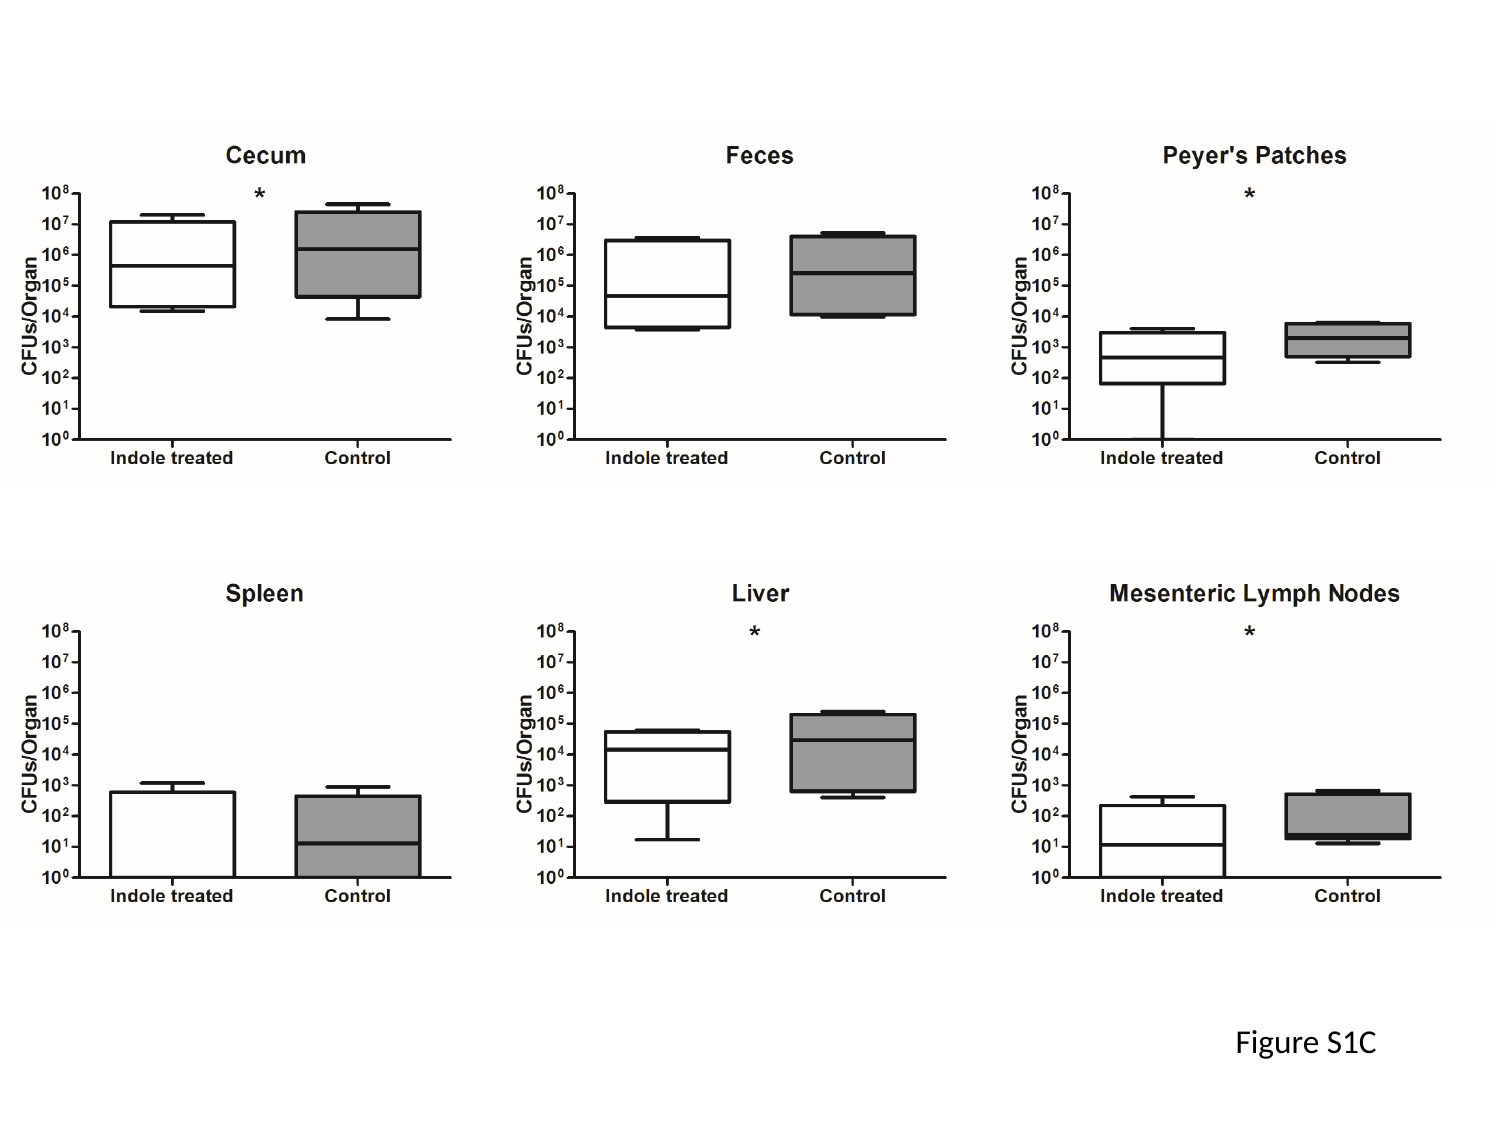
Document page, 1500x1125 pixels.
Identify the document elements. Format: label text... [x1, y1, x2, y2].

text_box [0, 124, 1498, 923]
text_box Figure S1C [1212, 1012, 1400, 1083]
